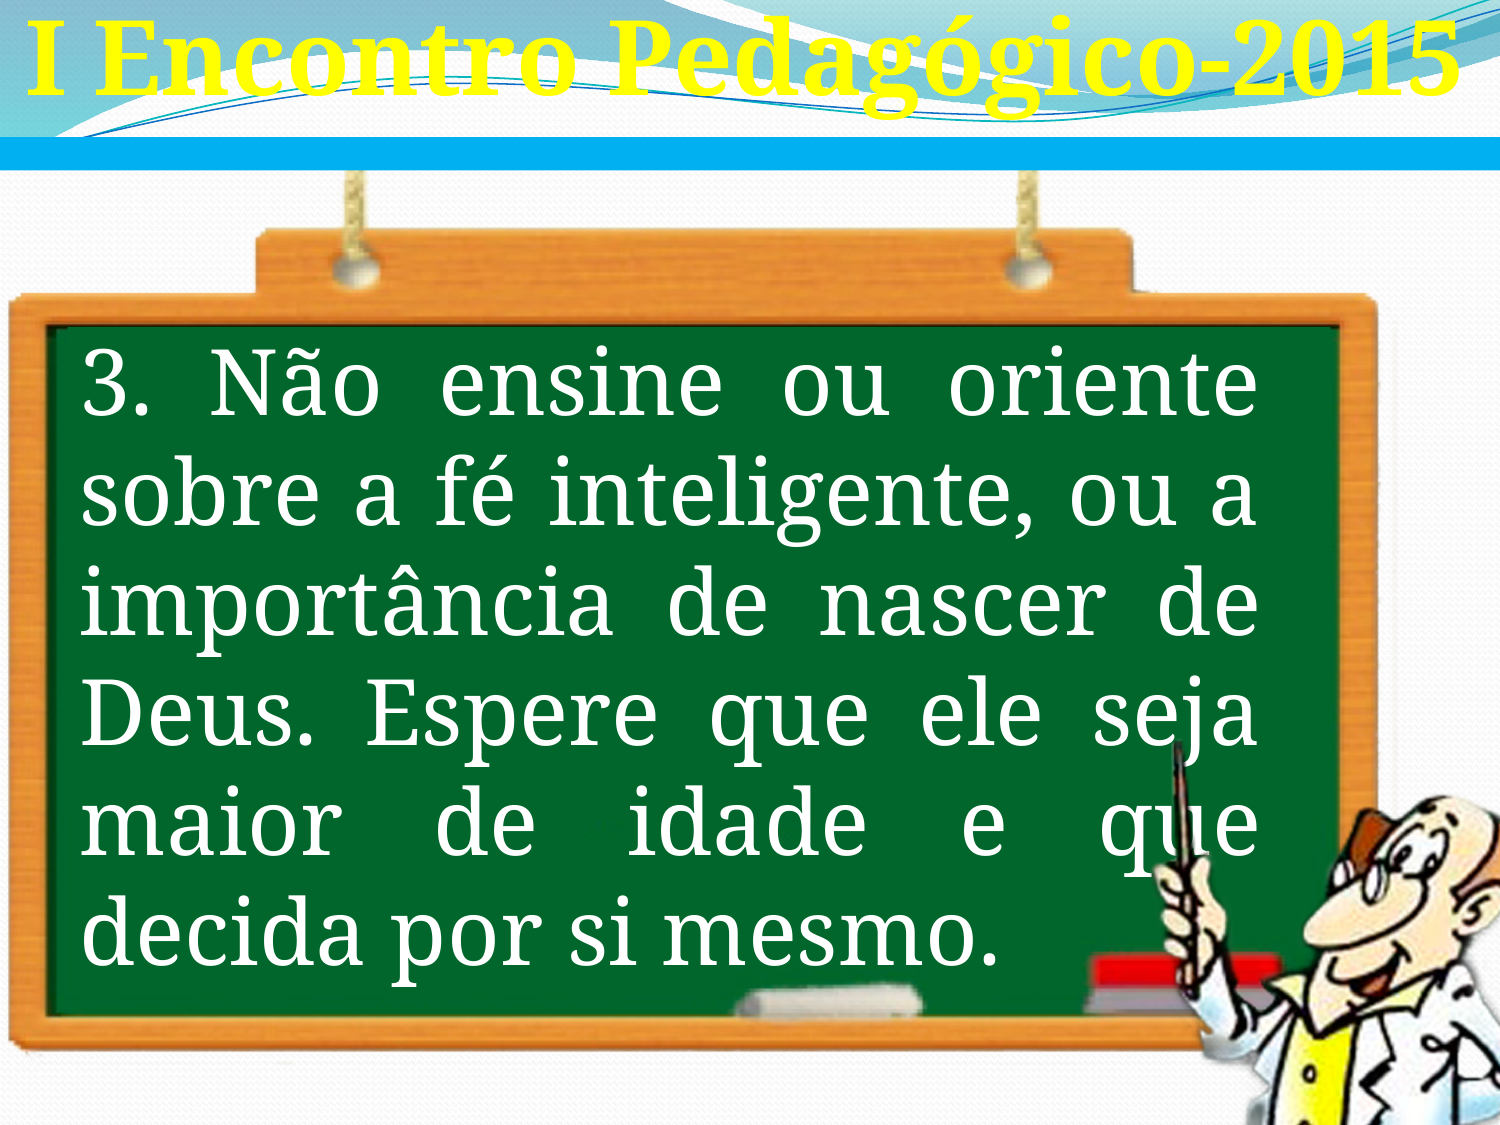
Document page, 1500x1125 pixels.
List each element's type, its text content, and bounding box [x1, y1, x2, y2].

text_box I Encontro Pedagógico-2015 [10, 0, 1481, 124]
picture [0, 171, 1500, 1125]
text_box [0, 135, 1500, 172]
